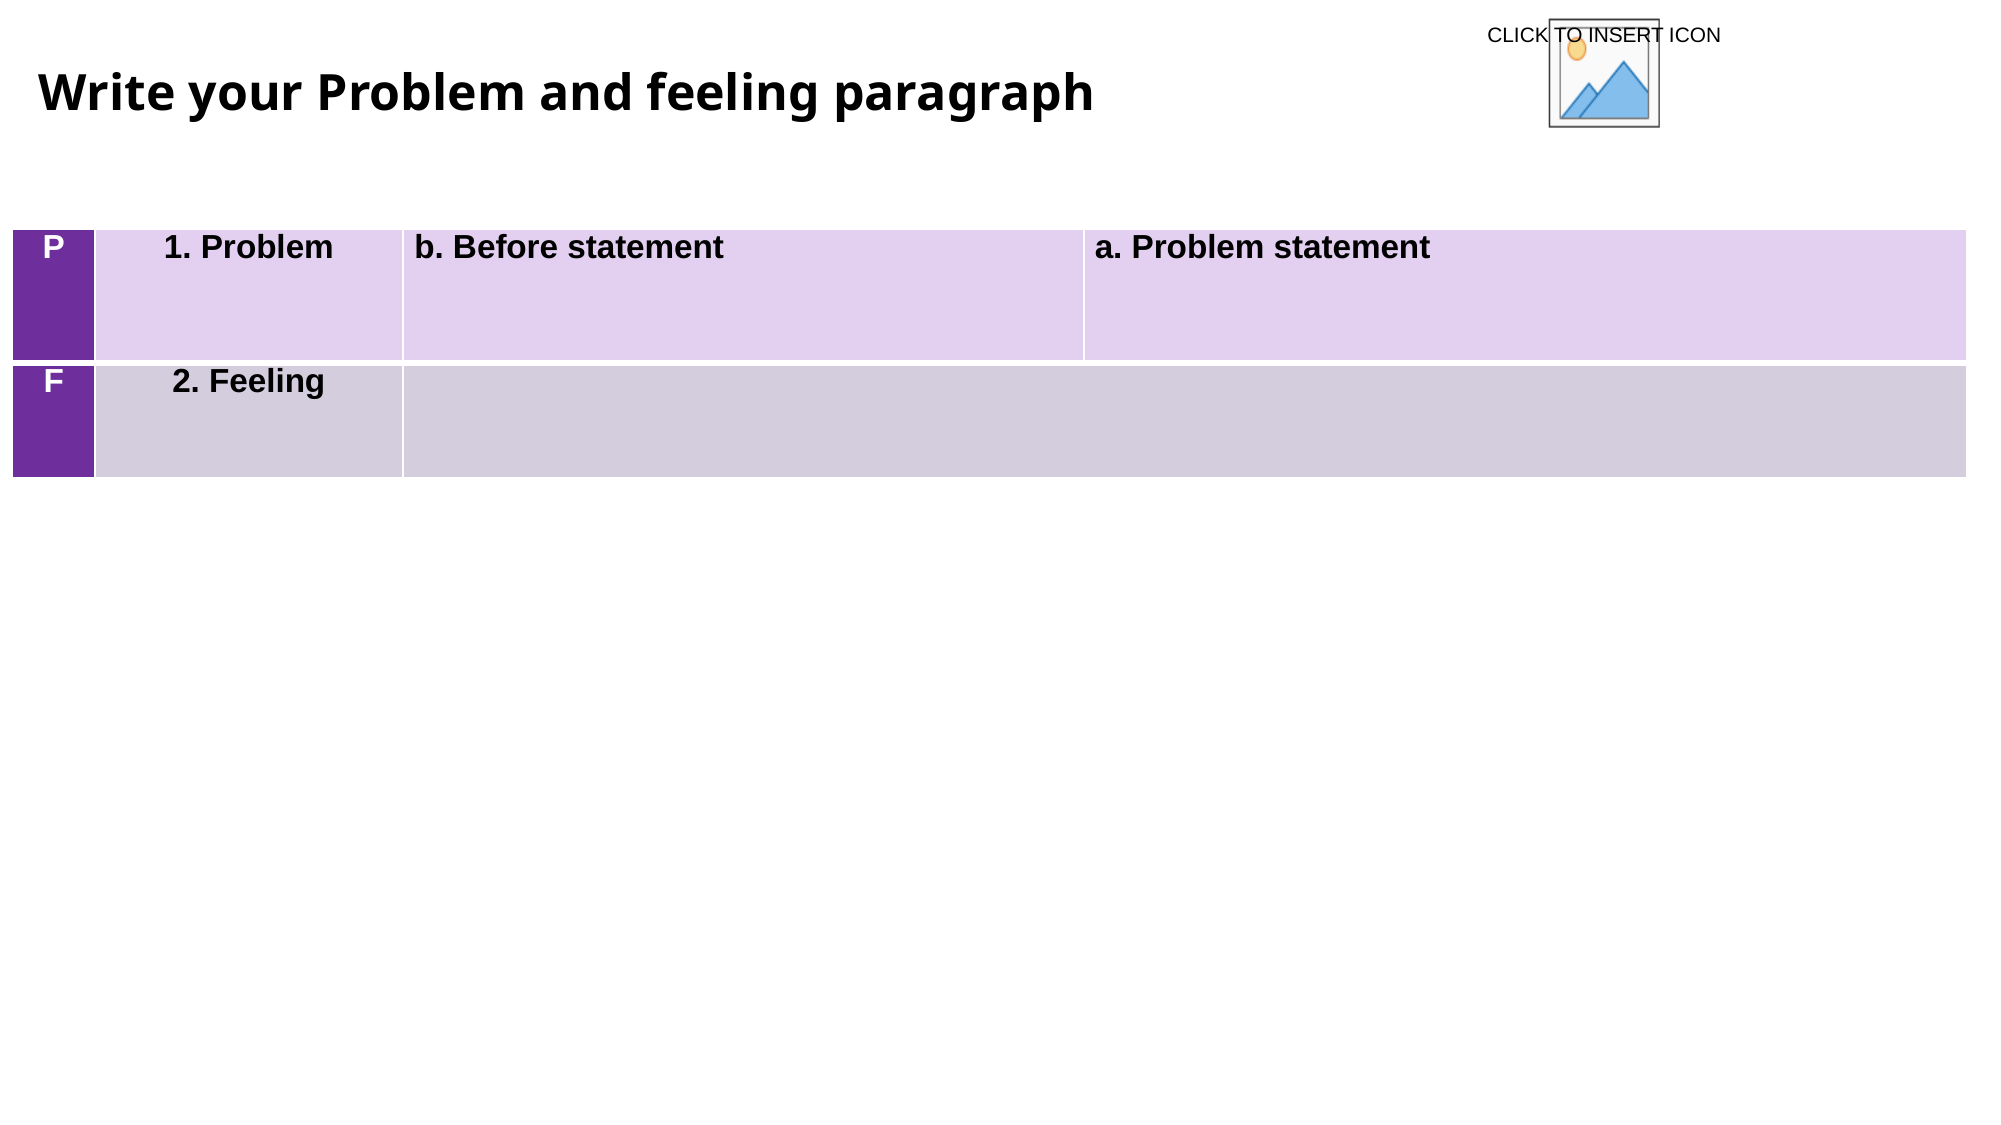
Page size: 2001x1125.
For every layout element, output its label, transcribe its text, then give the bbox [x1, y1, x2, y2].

table_cell [404, 366, 1966, 477]
title Write your Problem and feeling paragraph [23, 36, 1274, 153]
table_header P [13, 230, 94, 360]
table_cell F [13, 366, 94, 477]
table_cell 2. Feeling [96, 366, 402, 477]
table_header 1. Problem [96, 230, 402, 360]
picture [1545, 14, 1664, 133]
table_header b. Before statement [404, 230, 1083, 360]
table_header a. Problem statement [1085, 230, 1966, 360]
